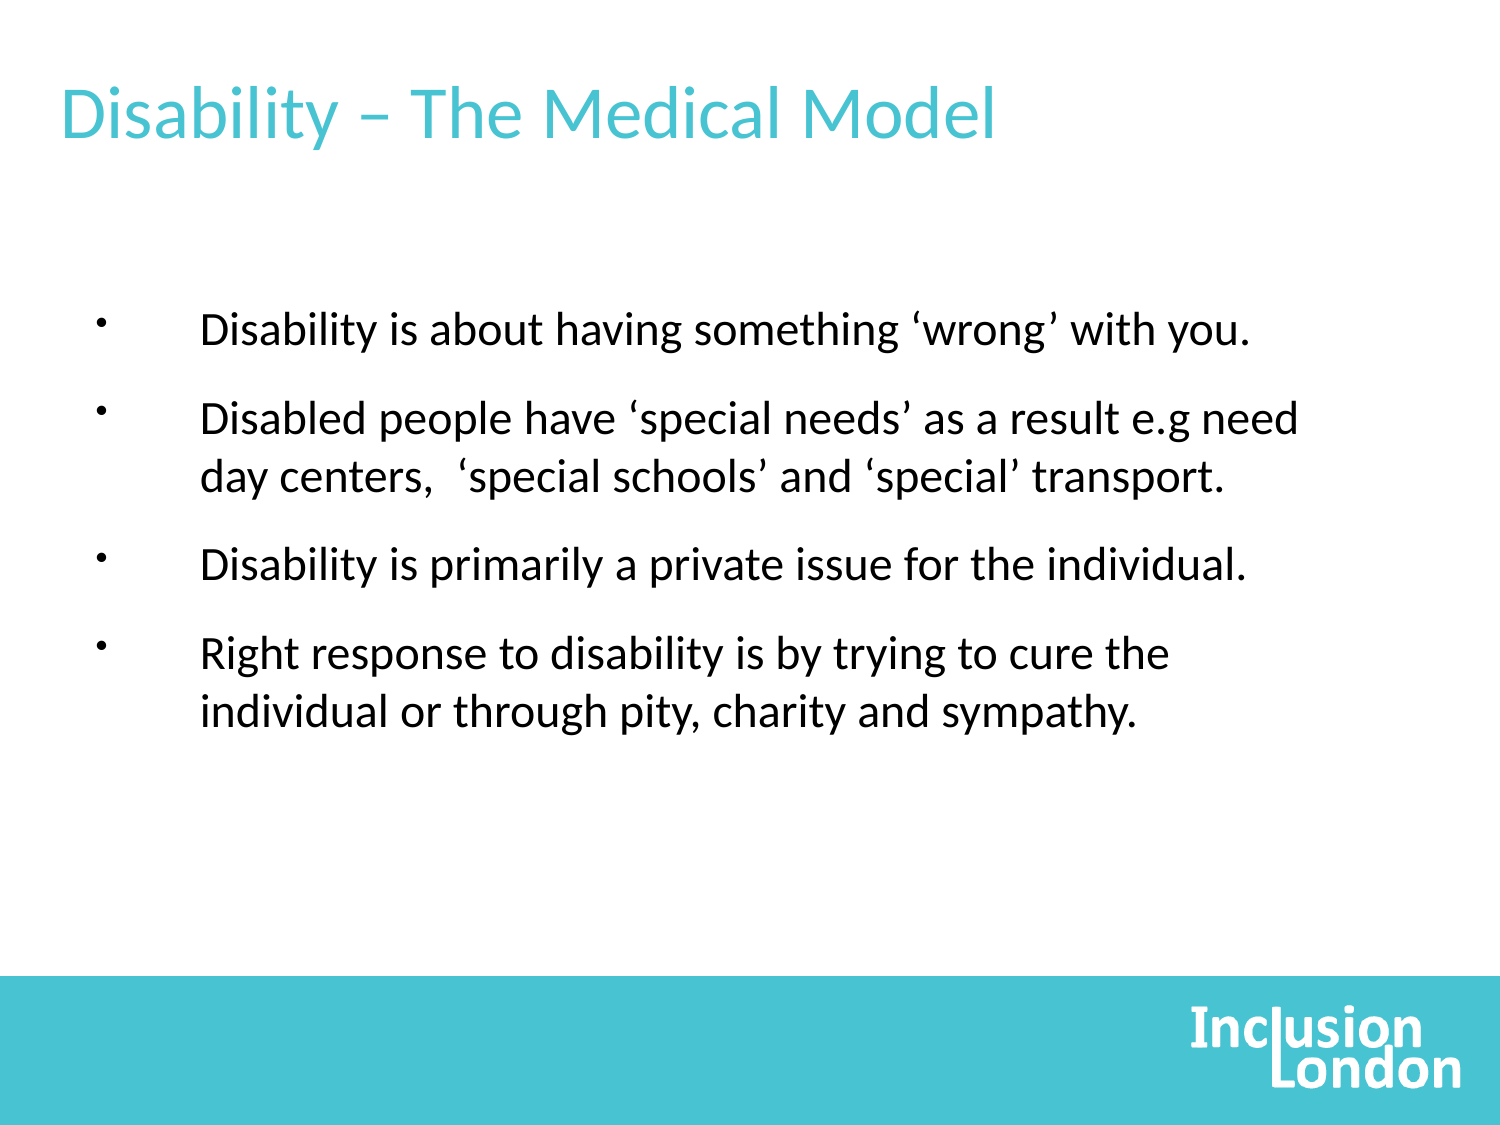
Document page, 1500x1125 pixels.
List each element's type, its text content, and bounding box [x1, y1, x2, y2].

text_box Disability is about having something ‘wrong’ with you. Disabled people have ‘special needs’ as a result e.g need day centers, ‘special schools’ and ‘special’ transport. Disability is primarily a private issue for the individual. Right response to disability is by trying to cure the individual or through pity, charity and sympathy. [95, 255, 1370, 882]
text_box Disability – The Medical Model [60, 66, 1382, 152]
picture [1185, 999, 1467, 1094]
